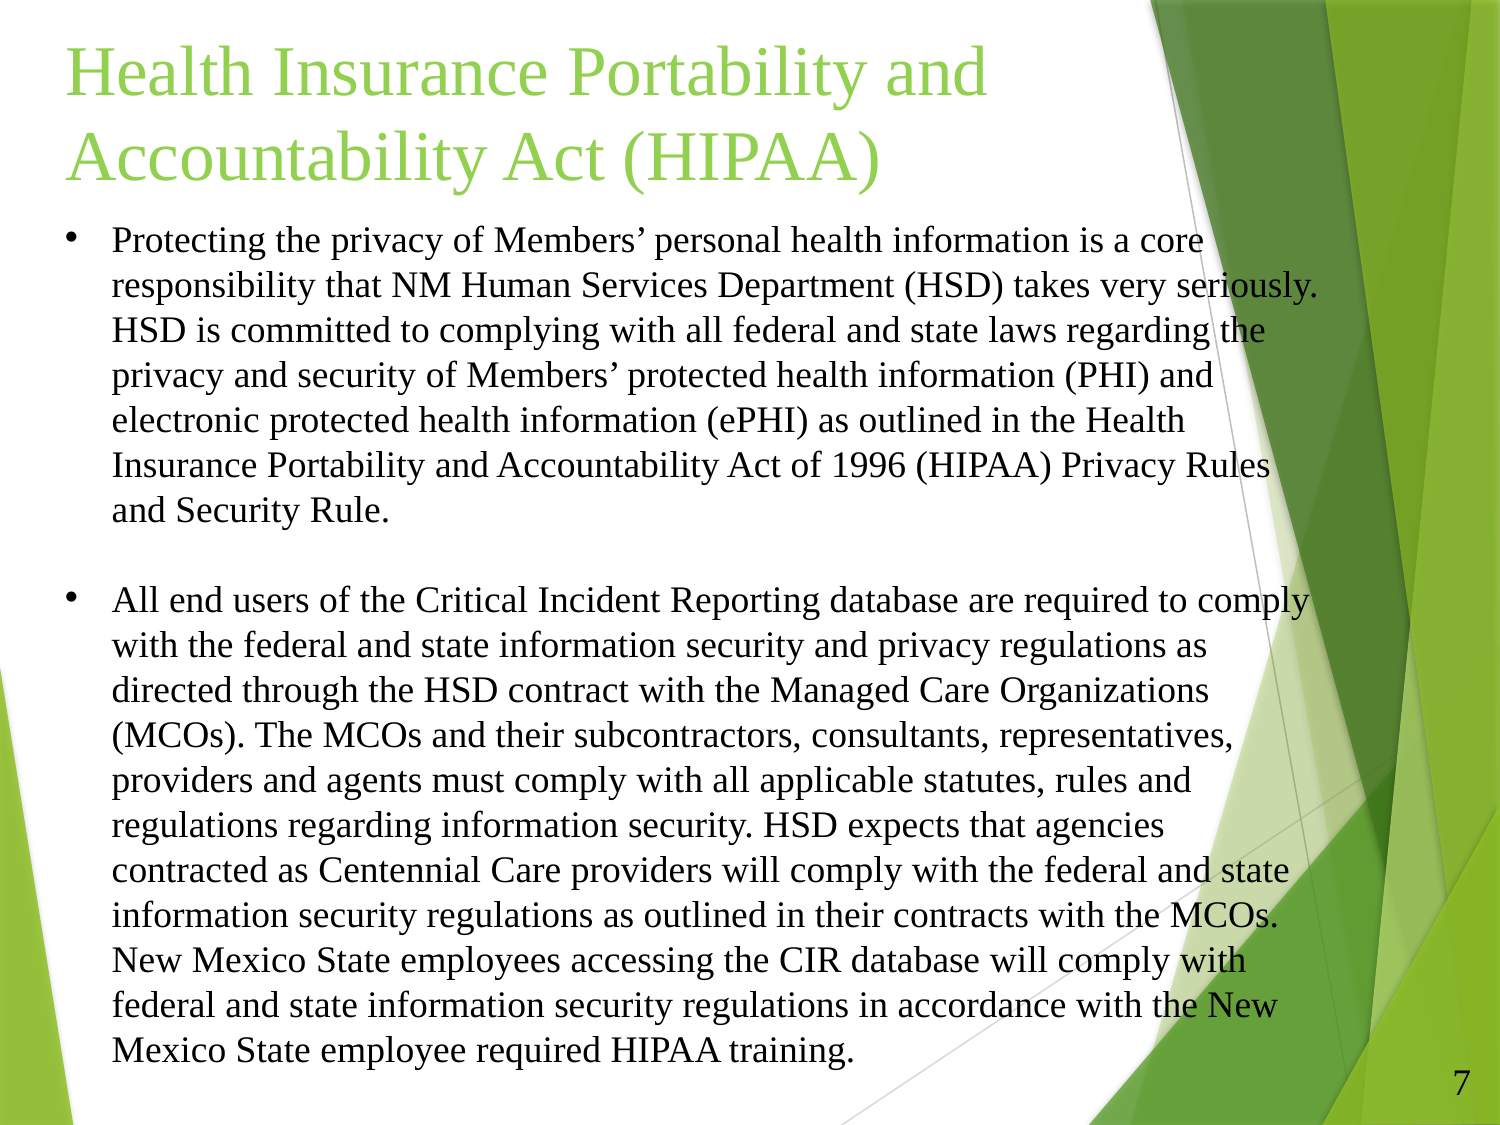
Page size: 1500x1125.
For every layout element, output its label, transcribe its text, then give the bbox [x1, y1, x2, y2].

text_box Protecting the privacy of Members’ personal health information is a core responsibility that NM Human Services Department (HSD) takes very seriously. HSD is committed to complying with all federal and state laws regarding the privacy and security of Members’ protected health information (PHI) and electronic protected health information (ePHI) as outlined in the Health Insurance Portability and Accountability Act of 1996 (HIPAA) Privacy Rules and Security Rule. All end users of the Critical Incident Reporting database are required to comply with the federal and state information security and privacy regulations as directed through the HSD contract with the Managed Care Organizations (MCOs). The MCOs and their subcontractors, consultants, representatives, providers and agents must comply with all applicable statutes, rules and regulations regarding information security. HSD expects that agencies contracted as Centennial Care providers will comply with the federal and state information security regulations as outlined in their contracts with the MCOs. New Mexico State employees accessing the CIR database will comply with federal and state information security regulations in accordance with the New Mexico State employee required HIPAA training. [49, 207, 1338, 1077]
title Health Insurance Portability and Accountability Act (HIPAA) [50, 16, 1355, 204]
text_box 7 [1437, 1050, 1481, 1111]
